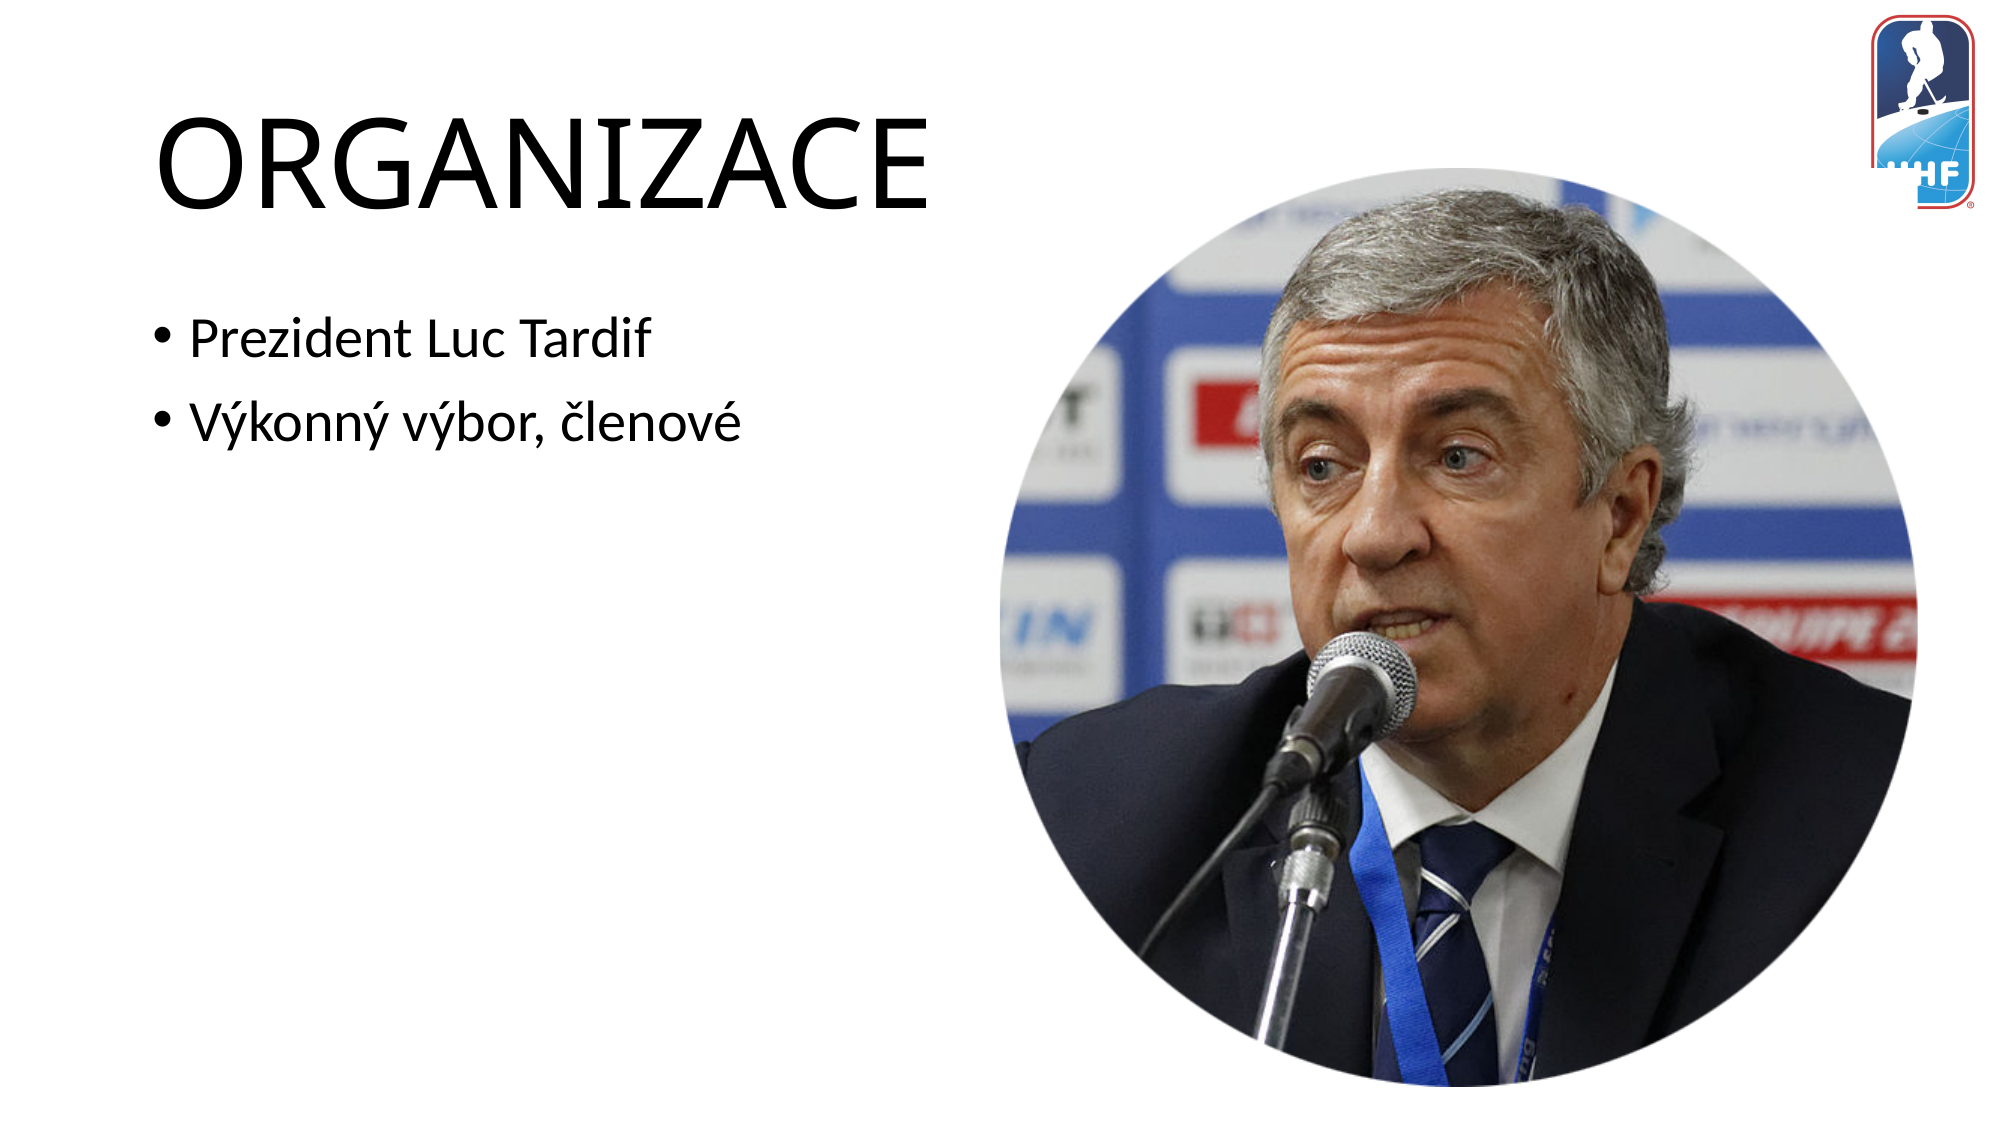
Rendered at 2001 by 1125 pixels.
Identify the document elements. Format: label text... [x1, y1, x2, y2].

list Prezident Luc Tardif Výkonný výbor, členové [137, 299, 999, 1014]
title ORGANIZACE [137, 59, 1862, 278]
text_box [999, 168, 1918, 1087]
picture [1862, 9, 1984, 215]
